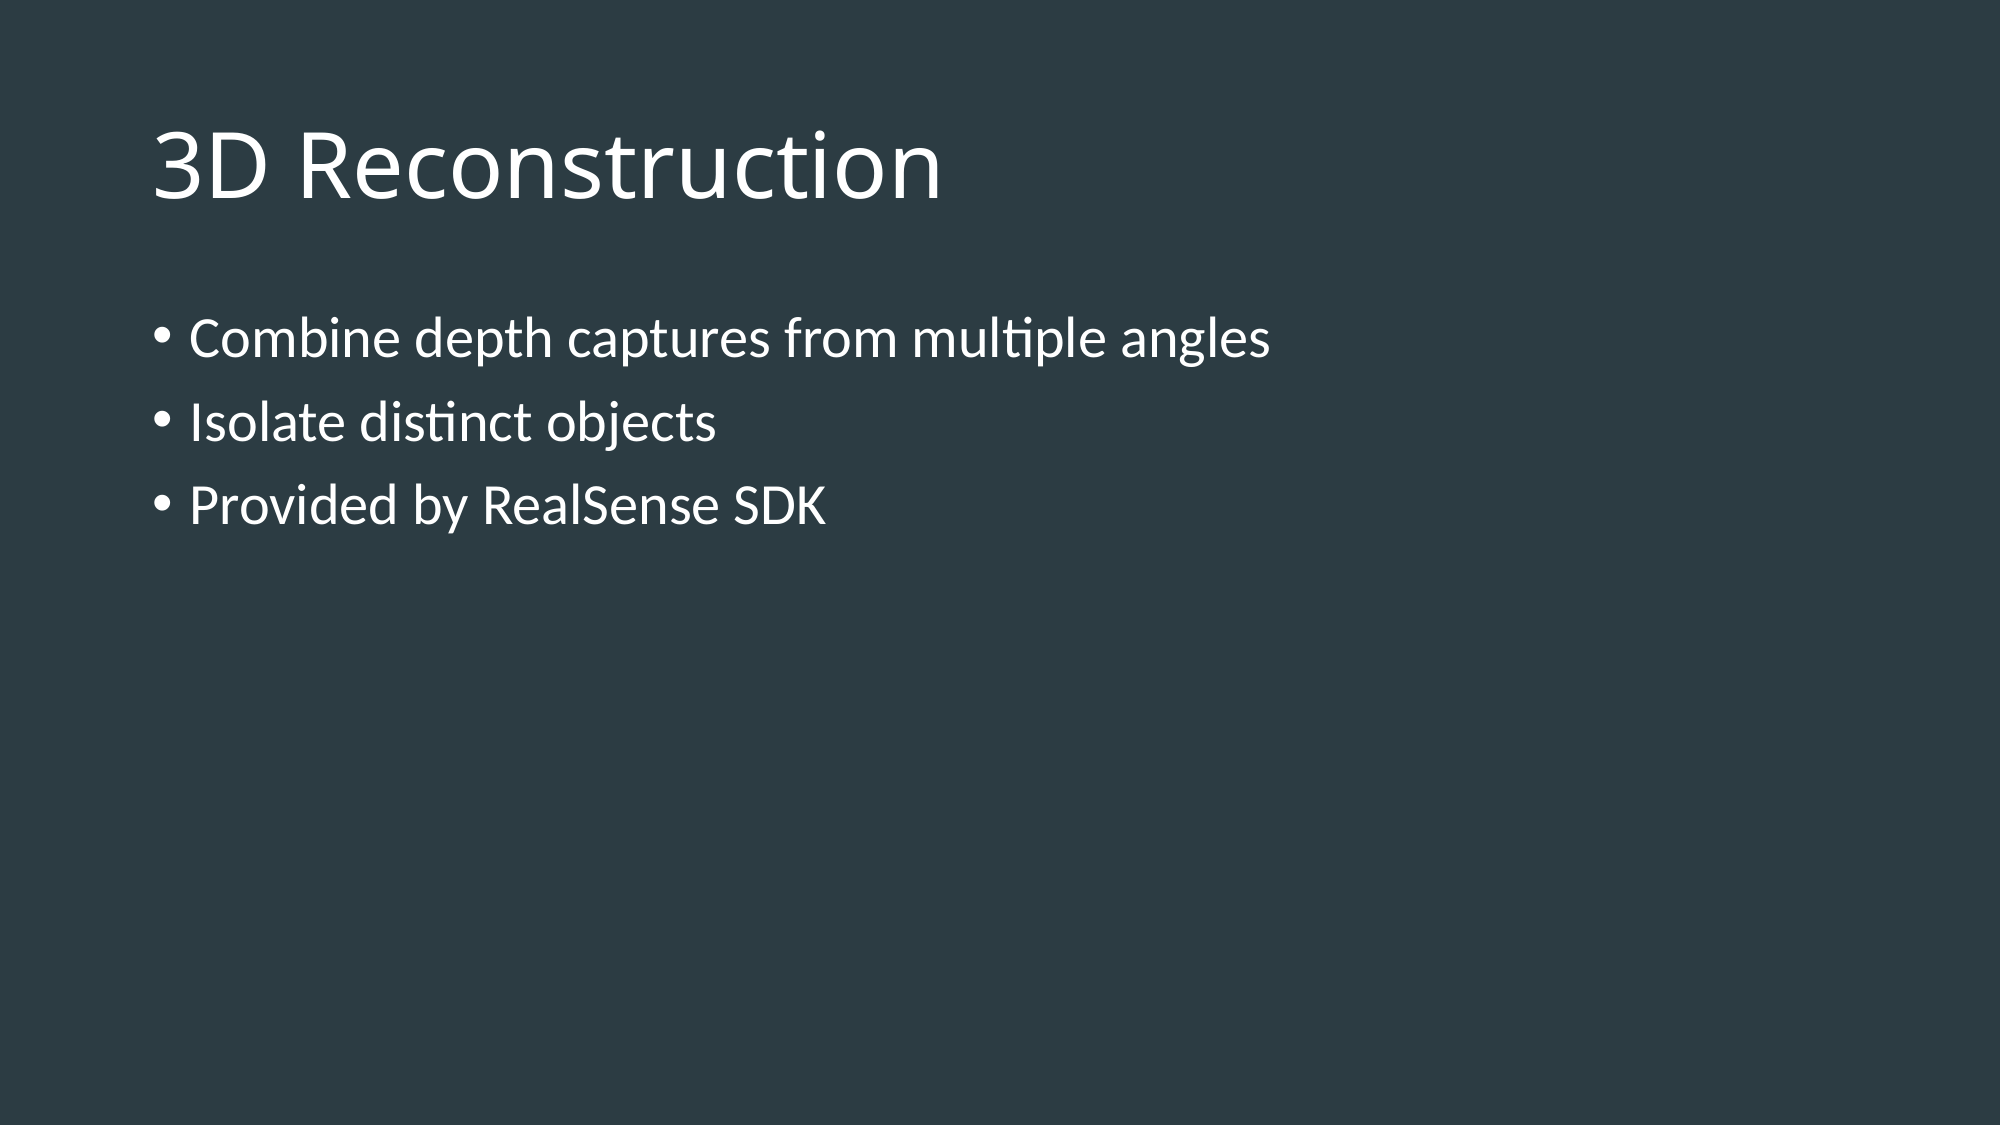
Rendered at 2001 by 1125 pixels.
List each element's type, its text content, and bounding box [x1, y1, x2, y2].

list Combine depth captures from multiple angles Isolate distinct objects Provided by RealSense SDK [137, 299, 1863, 1014]
title 3D Reconstruction [137, 59, 1863, 278]
